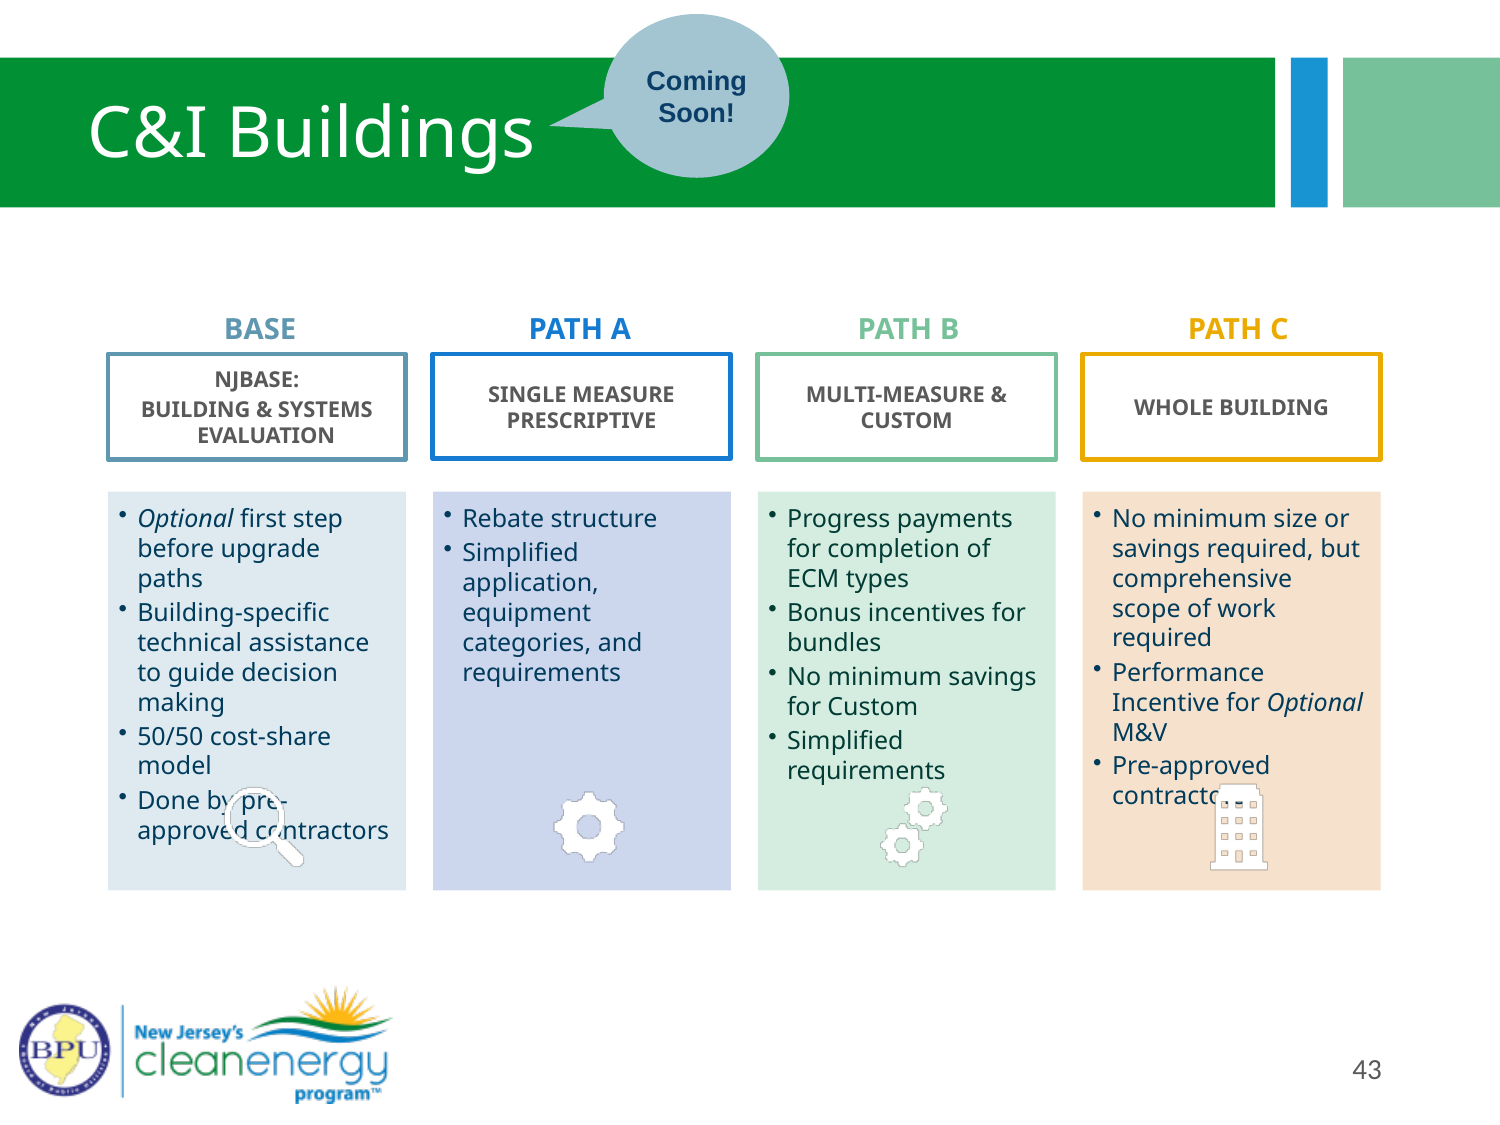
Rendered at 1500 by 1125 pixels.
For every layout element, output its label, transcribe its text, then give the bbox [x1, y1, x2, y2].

text_box PATH B [759, 302, 1058, 353]
text_box BASE [111, 302, 410, 353]
title C&I Buildings [0, 59, 1276, 210]
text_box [107, 353, 1381, 891]
text_box PATH A [430, 302, 729, 353]
text_box PATH C [1089, 303, 1388, 353]
picture [19, 985, 393, 1104]
text_box Coming Soon! [548, 12, 791, 179]
slide_number 43 [1059, 1042, 1397, 1103]
